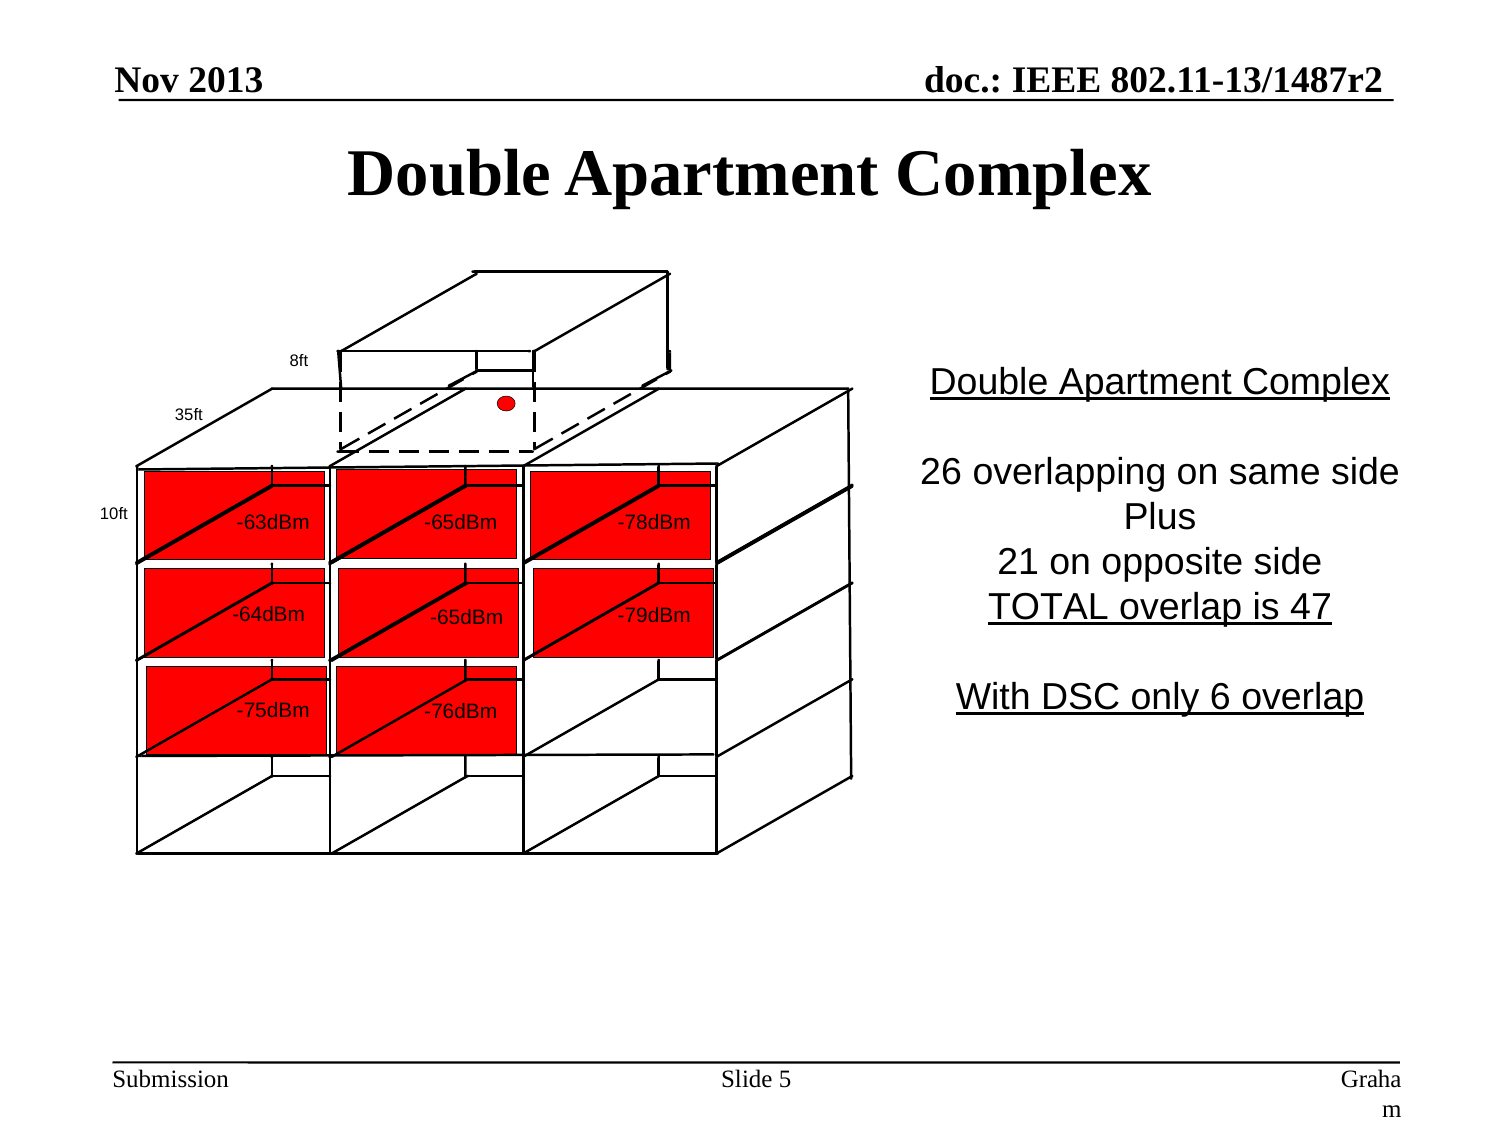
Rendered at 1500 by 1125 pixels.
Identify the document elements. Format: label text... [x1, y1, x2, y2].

title Double Apartment Complex [112, 112, 1388, 225]
slide_number Slide 5 [712, 1061, 800, 1093]
footer Graham Smith, DSP Group [1324, 1061, 1402, 1093]
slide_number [114, 54, 286, 101]
picture [97, 267, 1403, 858]
